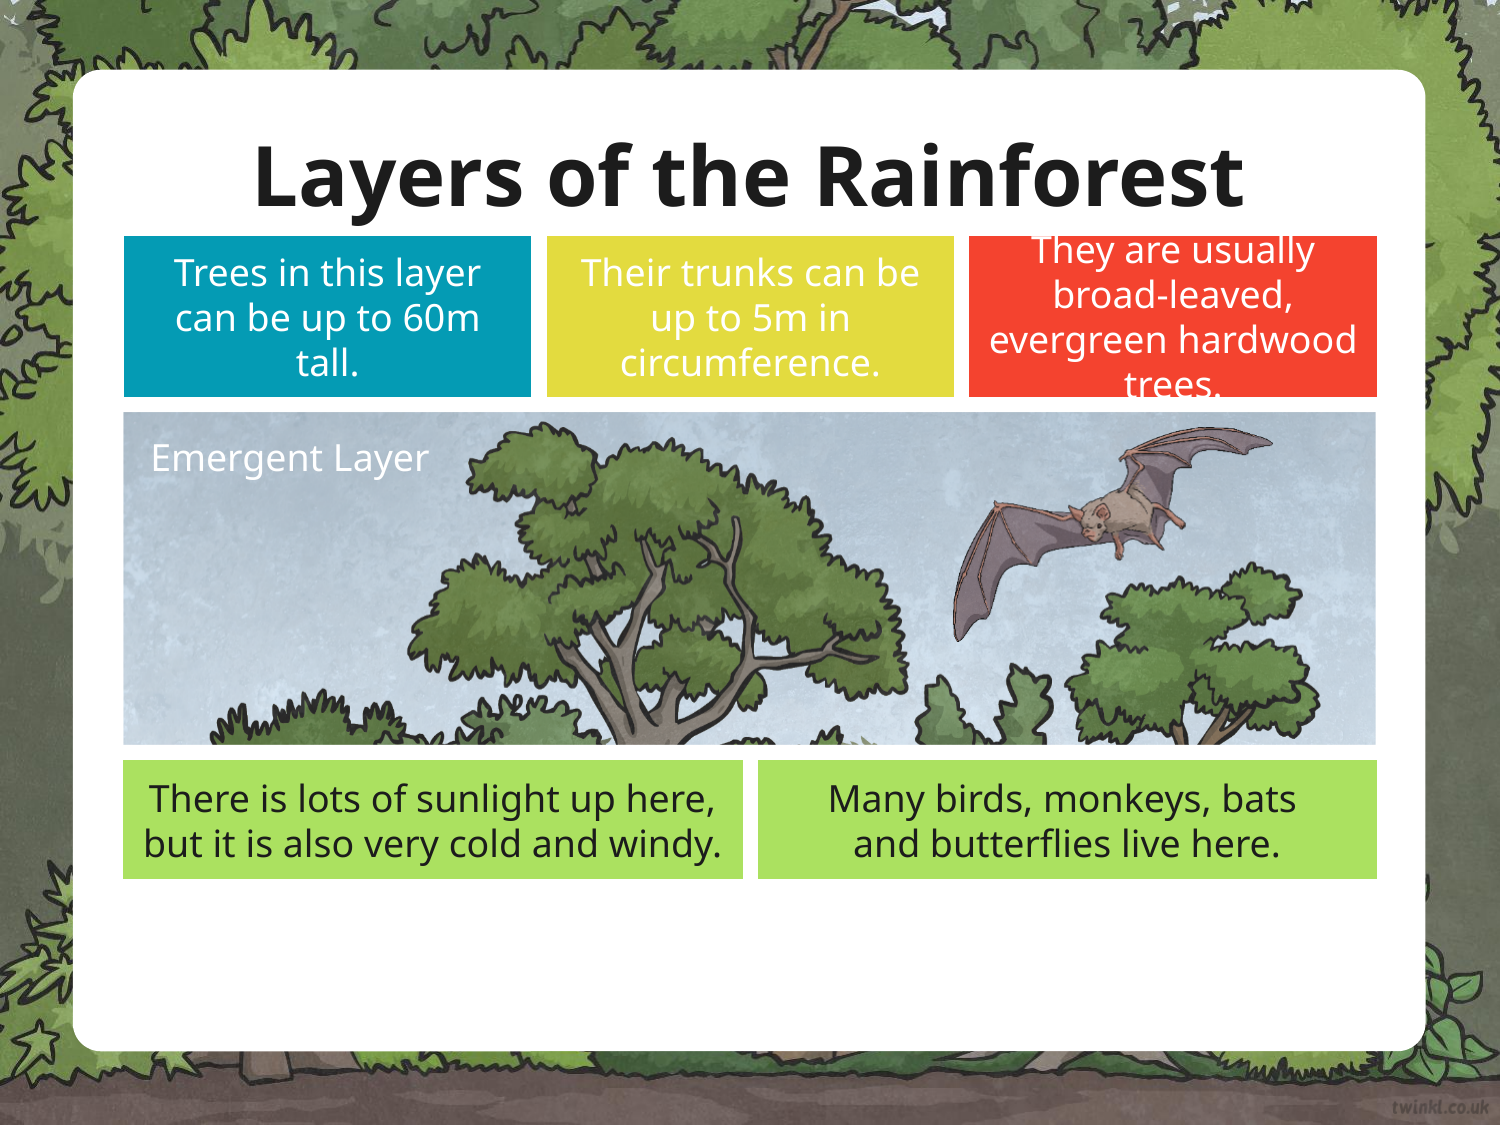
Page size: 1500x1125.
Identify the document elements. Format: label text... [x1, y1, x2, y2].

text_box Trees in this layer can be up to 60m tall. [124, 236, 531, 397]
text_box They are usually broad-leaved, evergreen hardwood trees. [969, 236, 1377, 397]
text_box Their trunks can be up to 5m in circumference. [547, 236, 954, 397]
title Layers of the Rainforest [75, 79, 1424, 280]
text_box Many birds, monkeys, bats and butterflies live here. [758, 760, 1377, 879]
picture [0, 0, 1500, 1125]
text_box There is lots of sunlight up here, but it is also very cold and windy. [123, 760, 743, 879]
